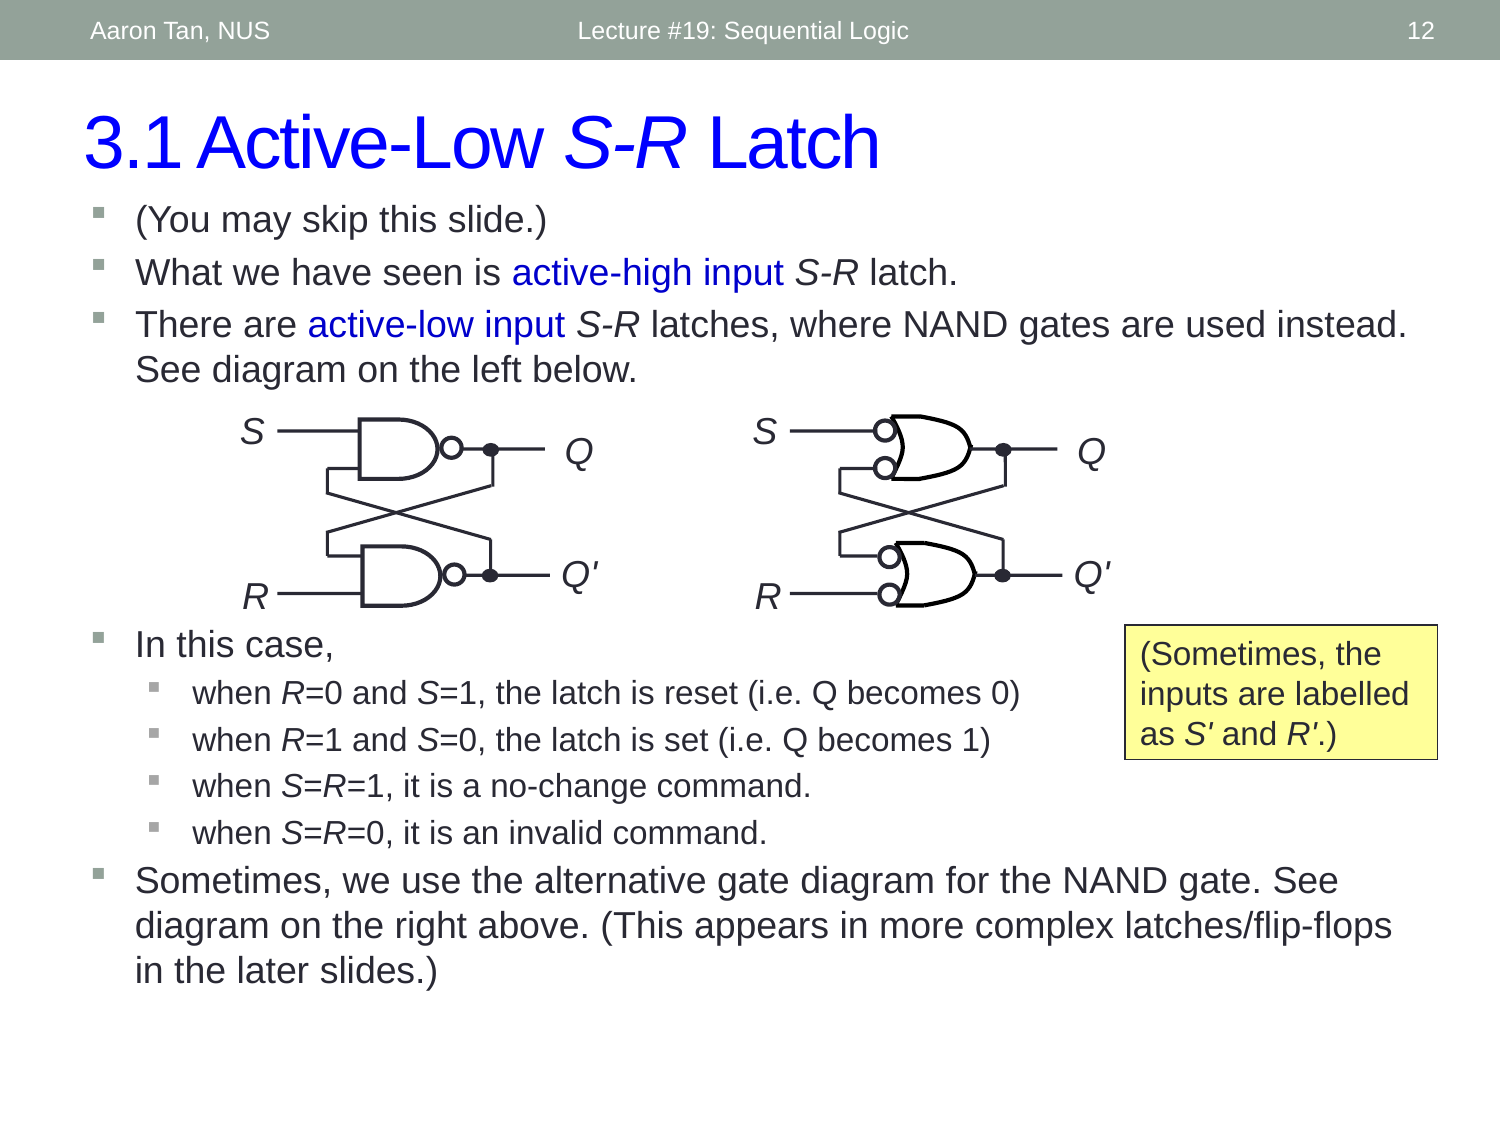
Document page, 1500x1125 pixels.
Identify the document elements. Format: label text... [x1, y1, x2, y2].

text_box (You may skip this slide.) What we have seen is active-high input S-R latch. There are active-low input S-R latches, where NAND gates are used instead. See diagram on the left below. [74, 187, 1425, 475]
slide_number 12 [1308, 3, 1450, 57]
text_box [224, 399, 620, 625]
text_box (Sometimes, the inputs are labelled as S' and R'.) [1124, 624, 1438, 760]
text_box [737, 399, 1132, 625]
footer Lecture #19: Sequential Logic [562, 3, 1238, 57]
title 3.1 Active-Low S-R Latch [68, 86, 1476, 192]
slide_number Aaron Tan, NUS [75, 3, 550, 57]
text_box In this case, when R=0 and S=1, the latch is reset (i.e. Q becomes 0) when R=1 and S=0, the latch is set (i.e. Q becomes 1) when S=R=1, it is a no-change command. when S=R=0, it is an invalid command. Sometimes, we use the alternative gate diagram for the NAND gate. See diagram on the right above. (This appears in more complex latches/flip-flops in the later slides.) [74, 612, 1425, 1050]
